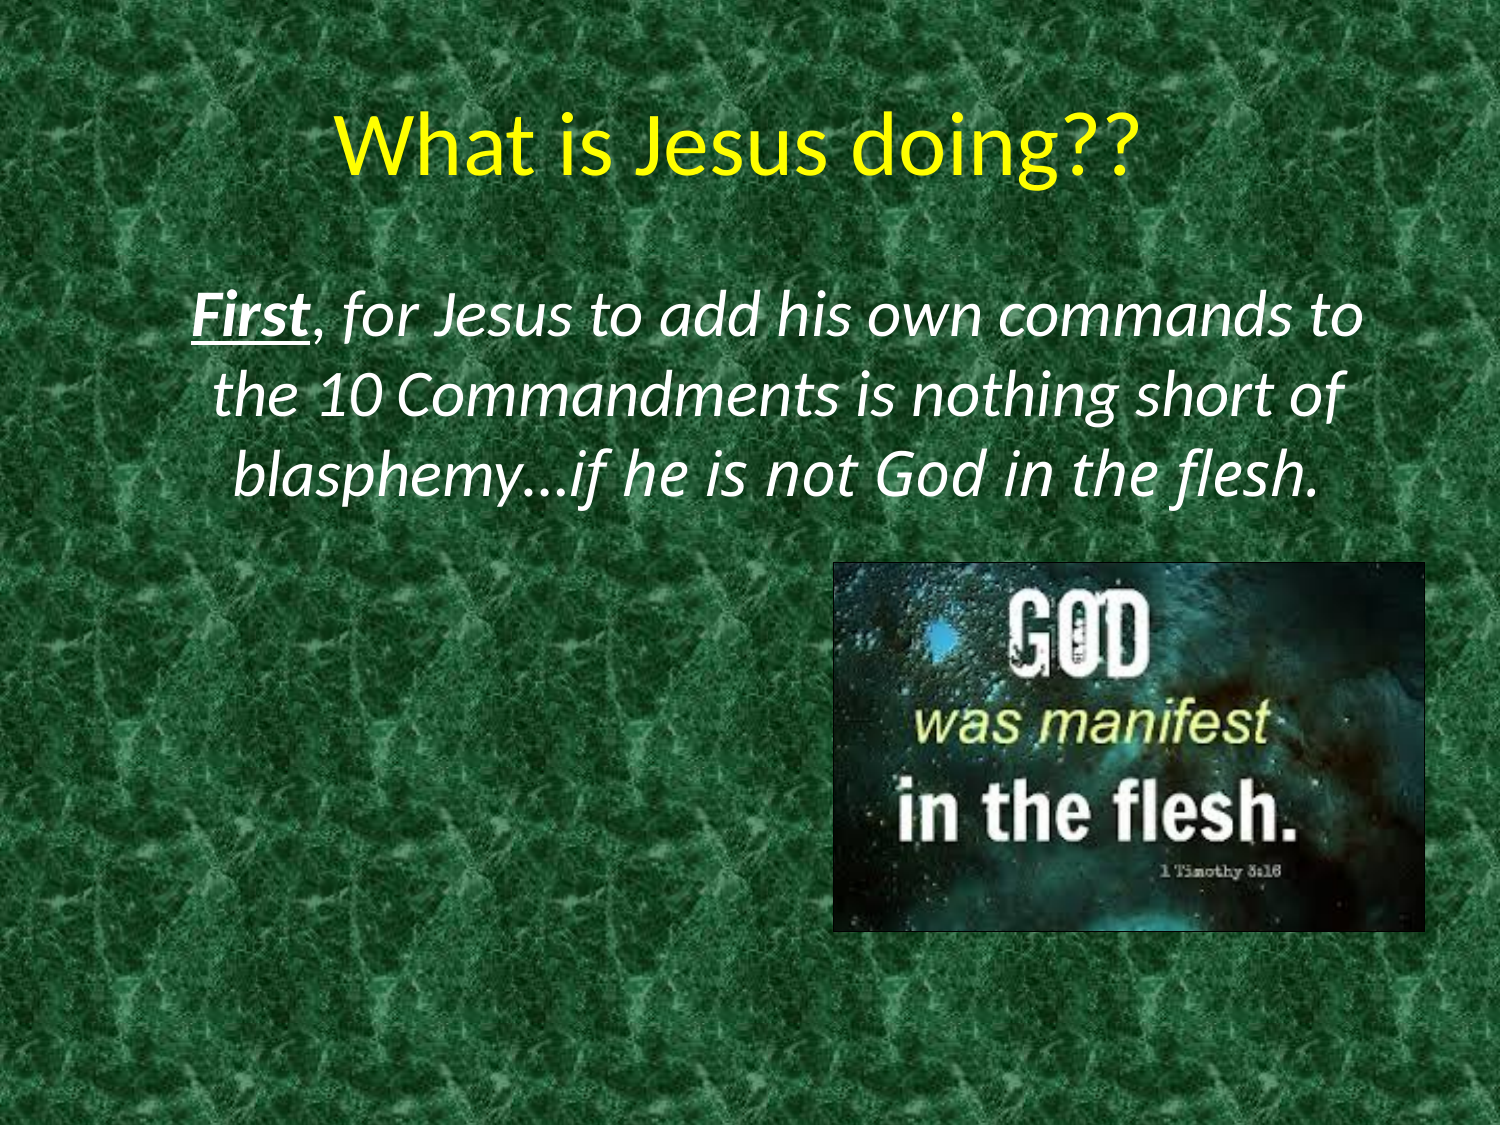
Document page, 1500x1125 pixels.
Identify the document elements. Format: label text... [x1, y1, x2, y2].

title What is Jesus doing?? [75, 45, 1425, 233]
picture [0, 0, 1500, 1125]
list First, for Jesus to add his own commands to the 10 Commandments is nothing short of blasphemy…if he is not God in the flesh. [75, 262, 1425, 1025]
